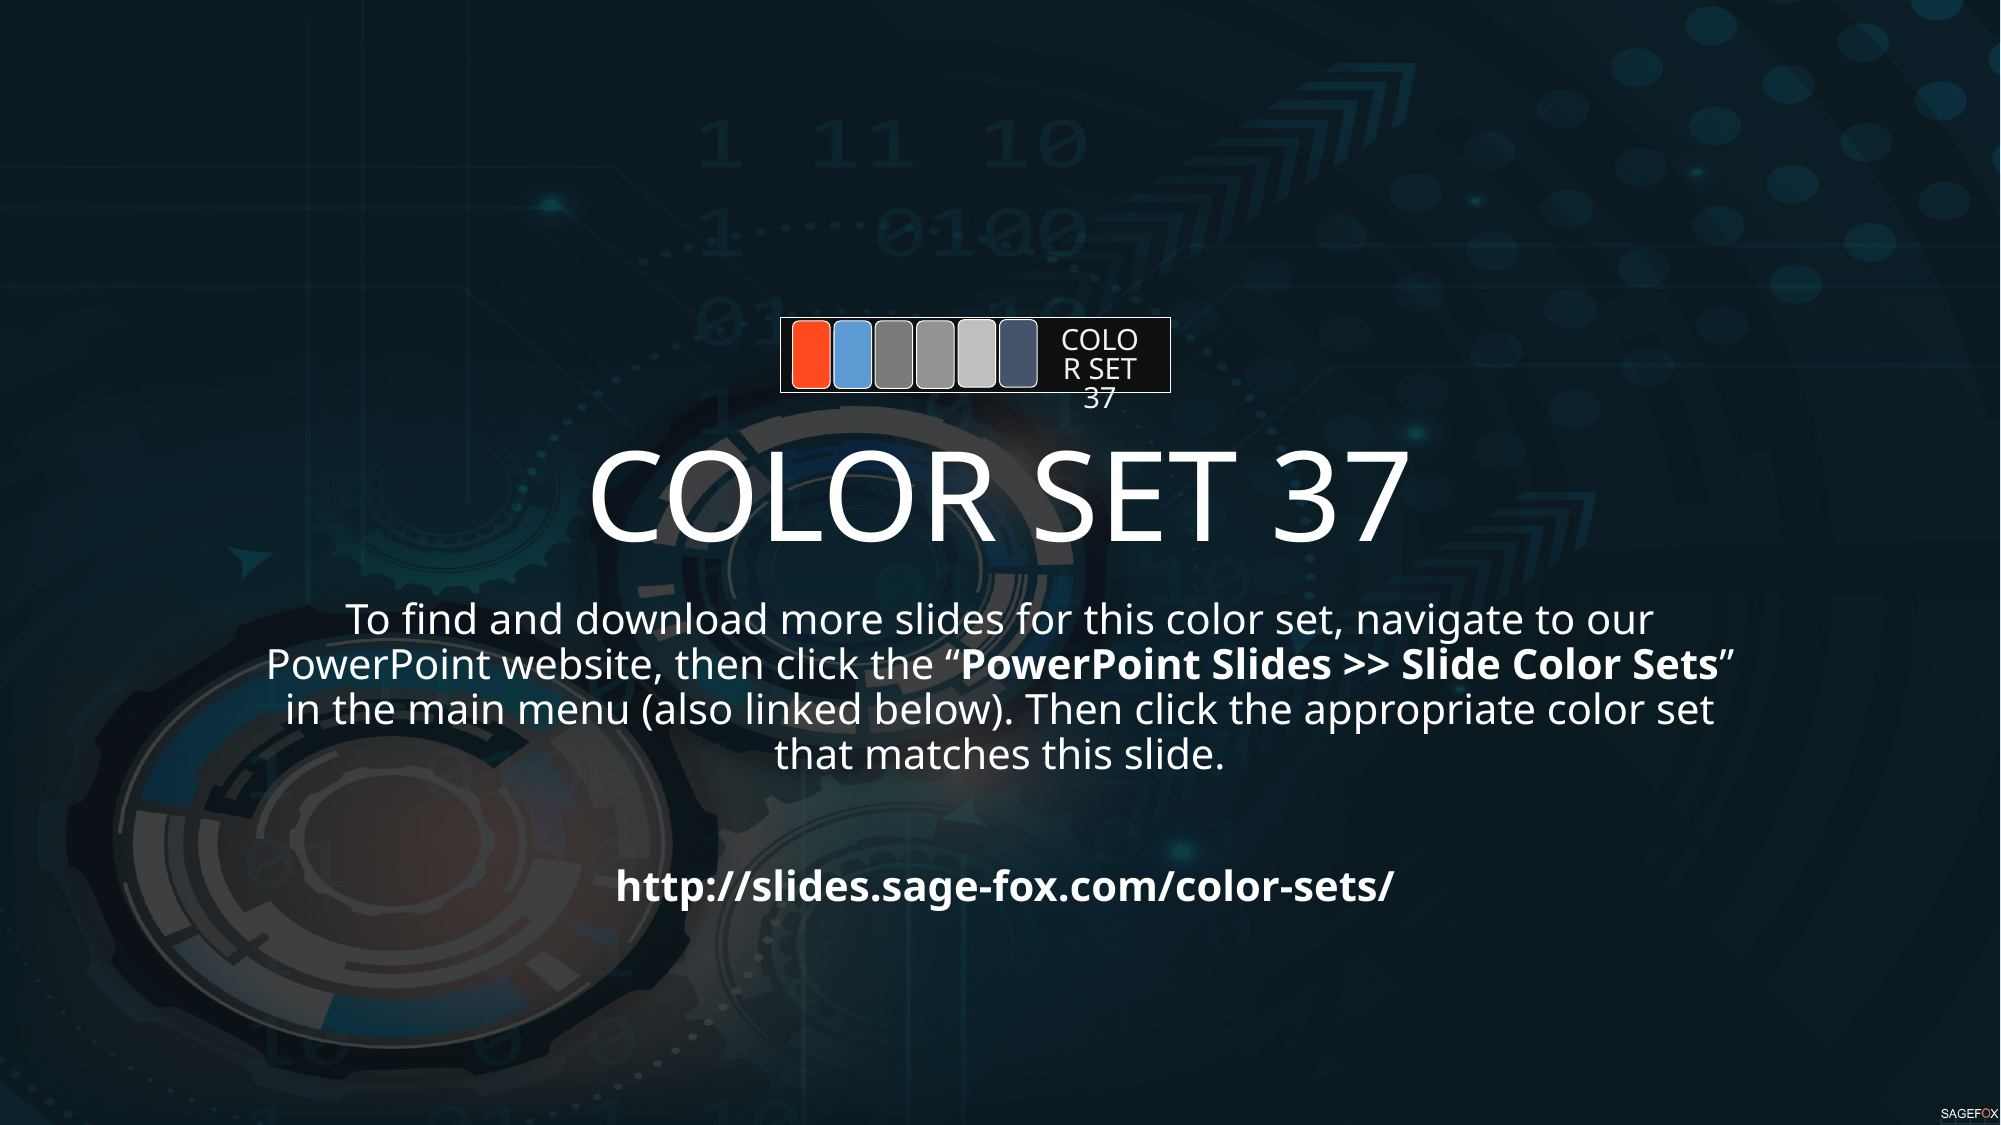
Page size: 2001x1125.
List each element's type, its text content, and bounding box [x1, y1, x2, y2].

picture [1940, 0, 2001, 1125]
subtitle To find and download more slides for this color set, navigate to our PowerPoint website, then click the “PowerPoint Slides >> Slide Color Sets” in the main menu (also linked below). Then click the appropriate color set that matches this slide. http://slides.sage-fox.com/color-sets/ [249, 590, 1750, 863]
title COLOR SET 37 [249, 184, 1750, 576]
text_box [780, 317, 1171, 395]
